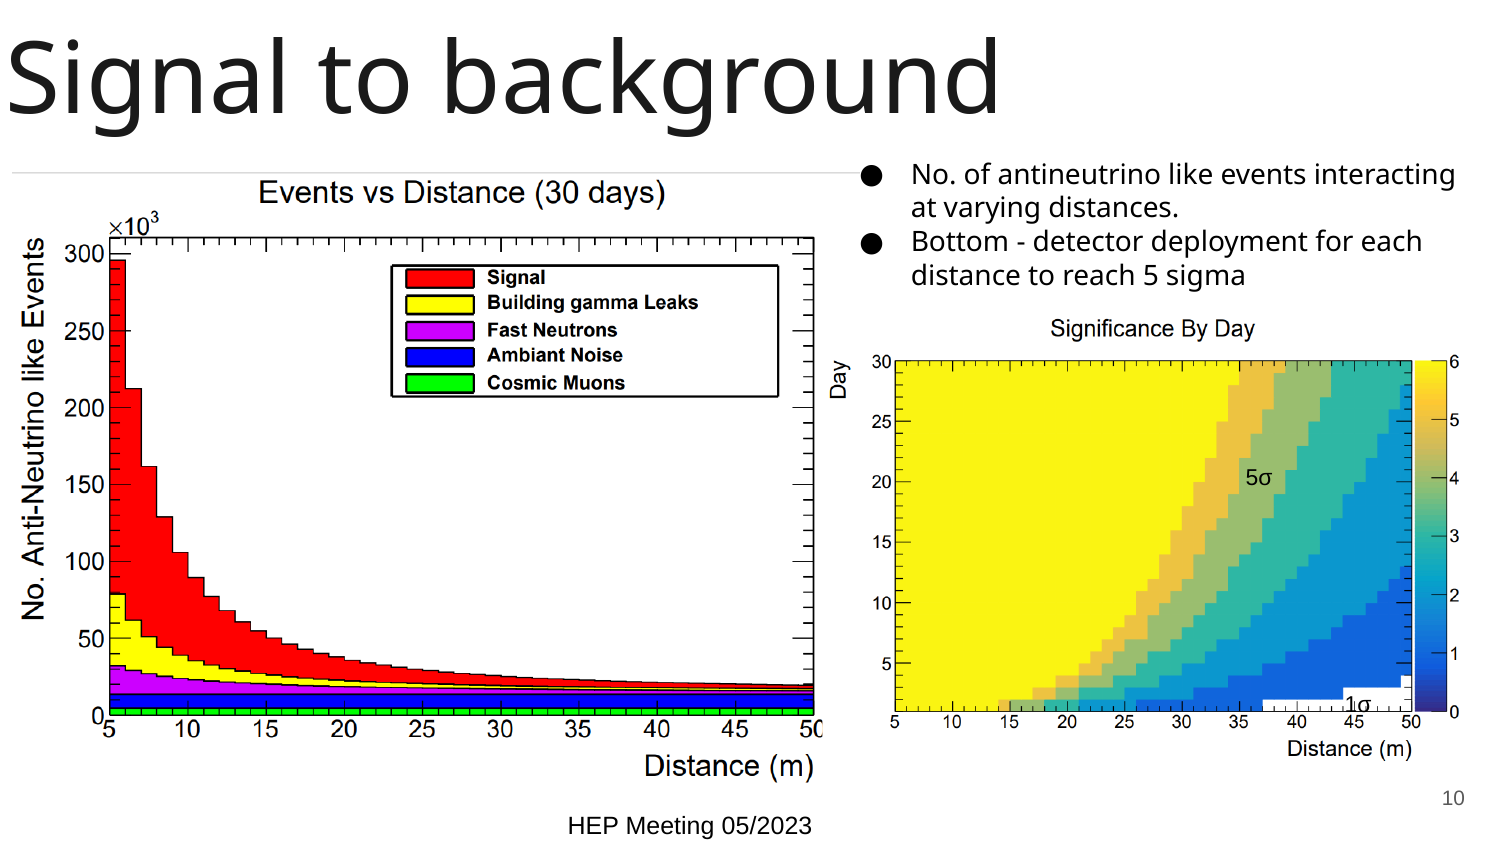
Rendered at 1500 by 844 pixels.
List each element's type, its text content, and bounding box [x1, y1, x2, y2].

text_box No. of antineutrino like events interacting at varying distances. Bottom - detector deployment for each distance to reach 5 sigma [820, 141, 1480, 374]
picture [11, 172, 1473, 793]
slide_number ‹#› [1389, 764, 1480, 830]
text_box Signal to background [5, 3, 1330, 144]
